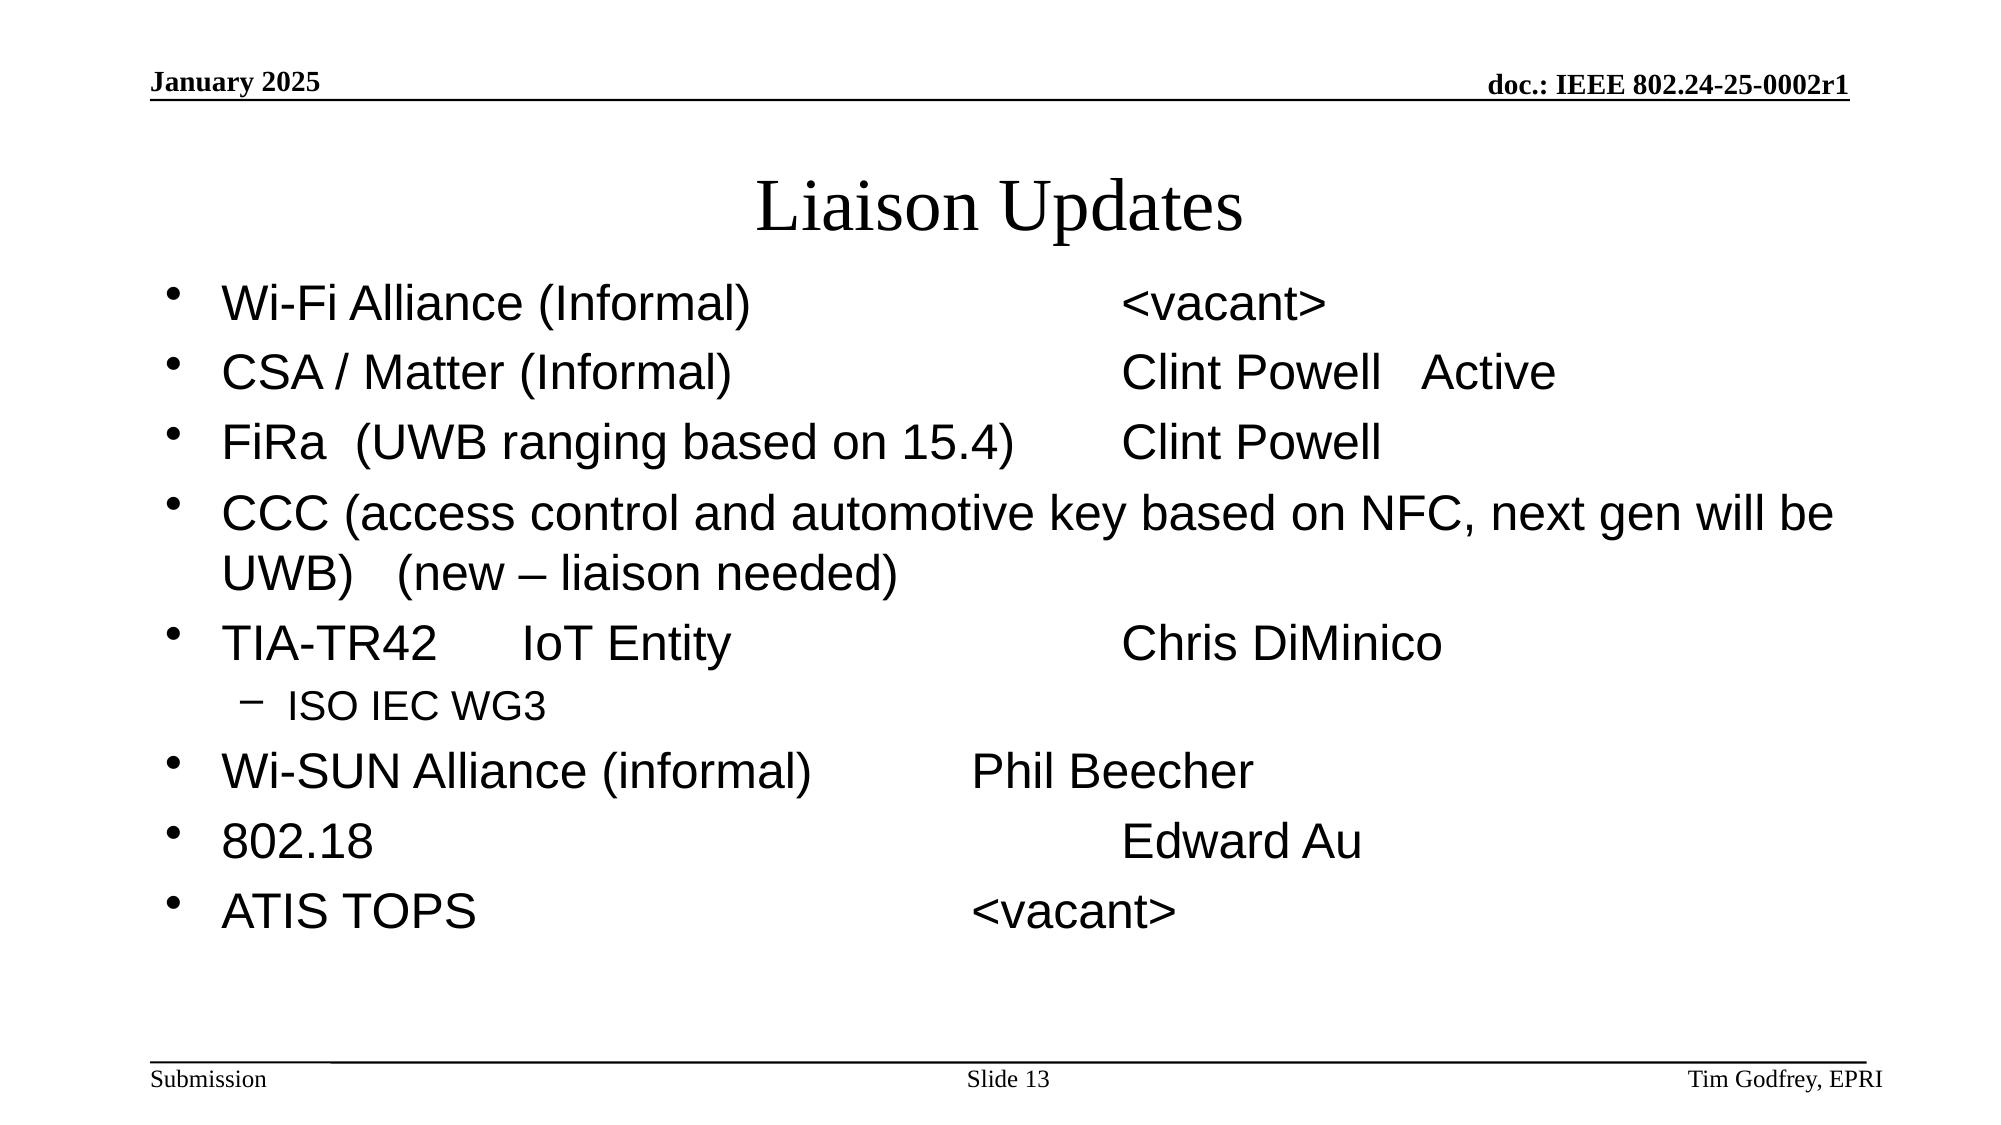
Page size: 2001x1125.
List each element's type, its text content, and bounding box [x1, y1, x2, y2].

title Liaison Updates [150, 112, 1850, 262]
footer Tim Godfrey, EPRI [1200, 1062, 1884, 1108]
list Wi-Fi Alliance (Informal) <vacant> CSA / Matter (Informal) Clint Powell Active FiRa (UWB ranging based on 15.4) Clint Powell CCC (access control and automotive key based on NFC, next gen will be UWB) (new – liaison needed) TIA-TR42 IoT Entity Chris DiMinico ISO IEC WG3 Wi-SUN Alliance (informal) Phil Beecher 802.18 Edward Au ATIS TOPS <vacant> [150, 262, 1938, 1038]
slide_number Slide 13 [937, 1062, 1079, 1108]
